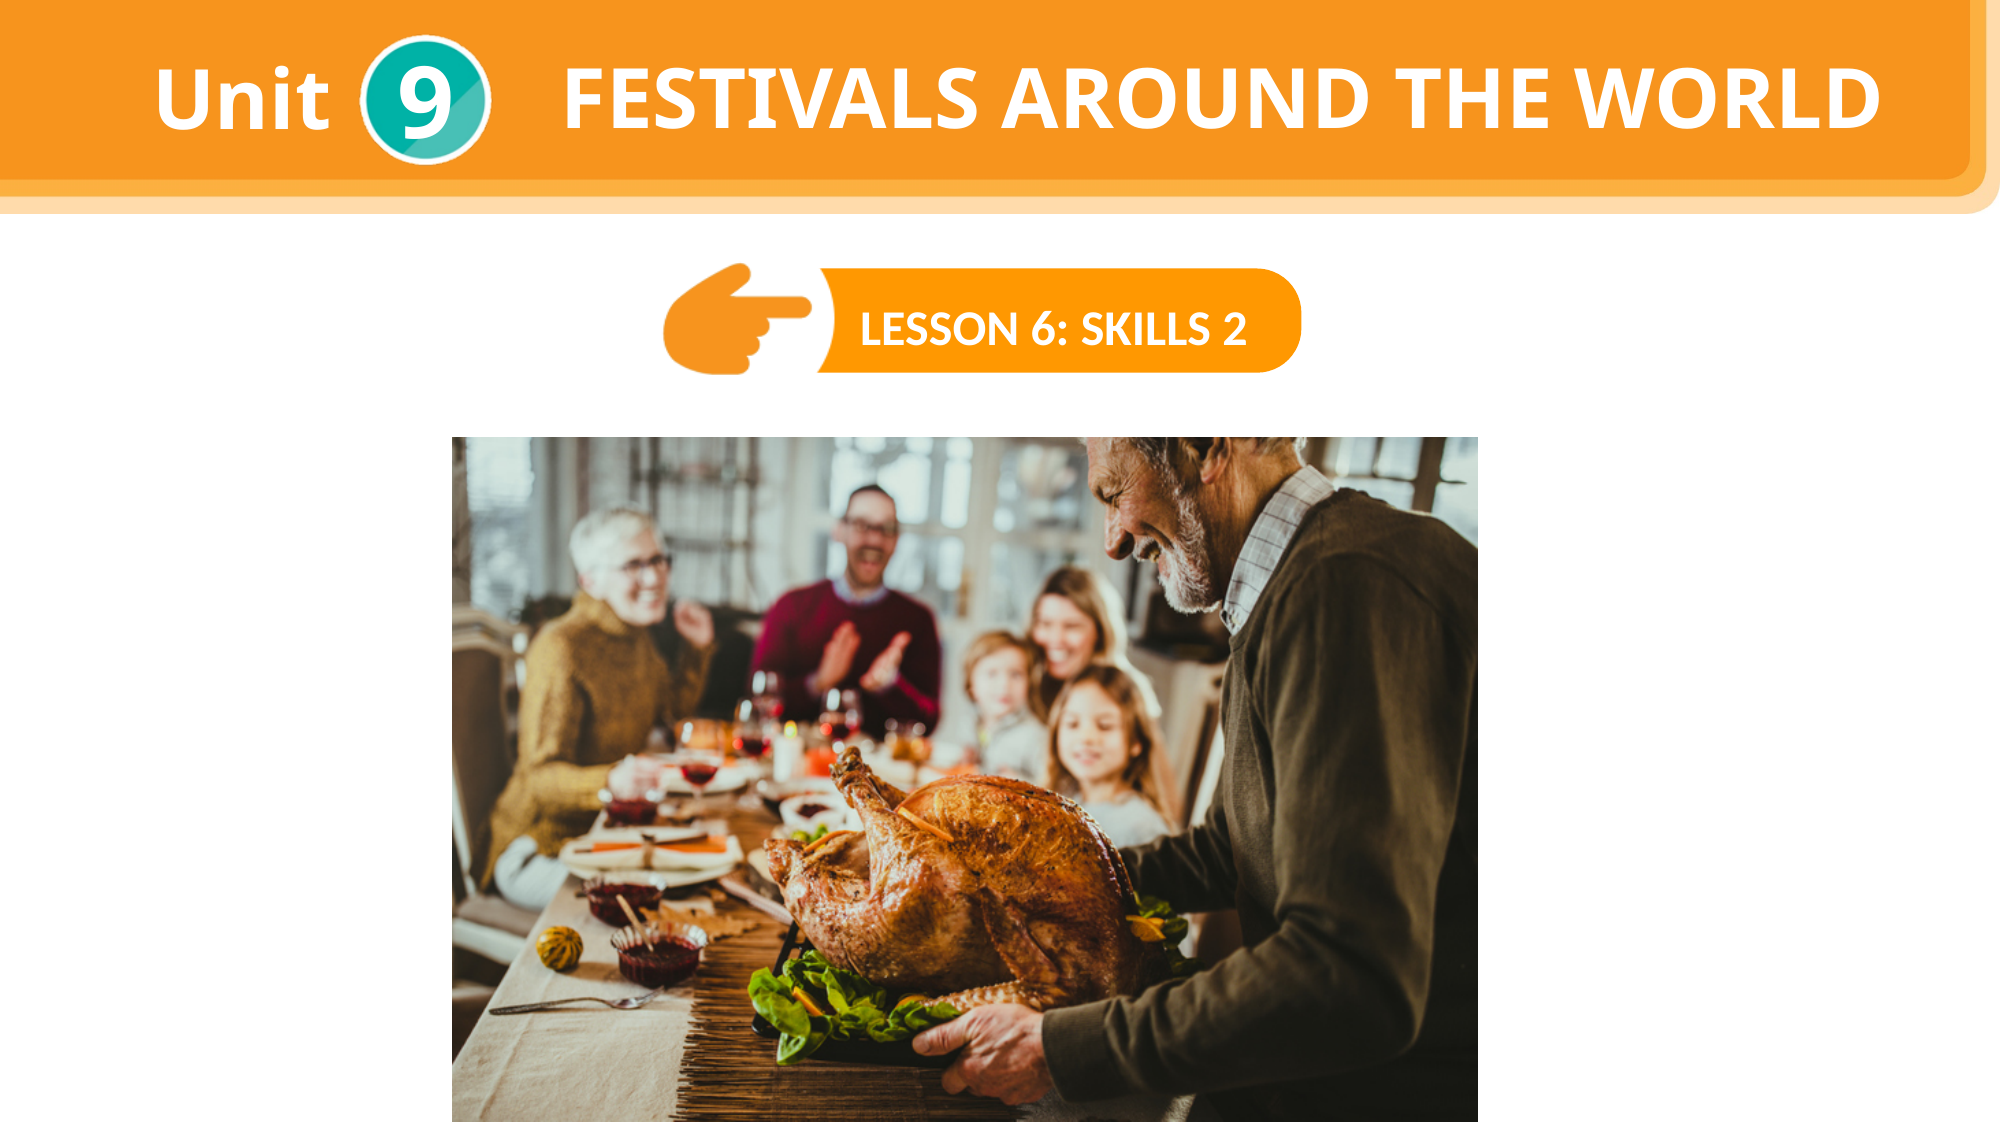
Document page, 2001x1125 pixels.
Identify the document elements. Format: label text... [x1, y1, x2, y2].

text_box [846, 363, 1287, 374]
text_box LESSON 6: SKILLS 2 [846, 288, 1302, 363]
picture [0, 0, 2000, 424]
text_box [846, 267, 1295, 288]
picture [452, 437, 1478, 1122]
